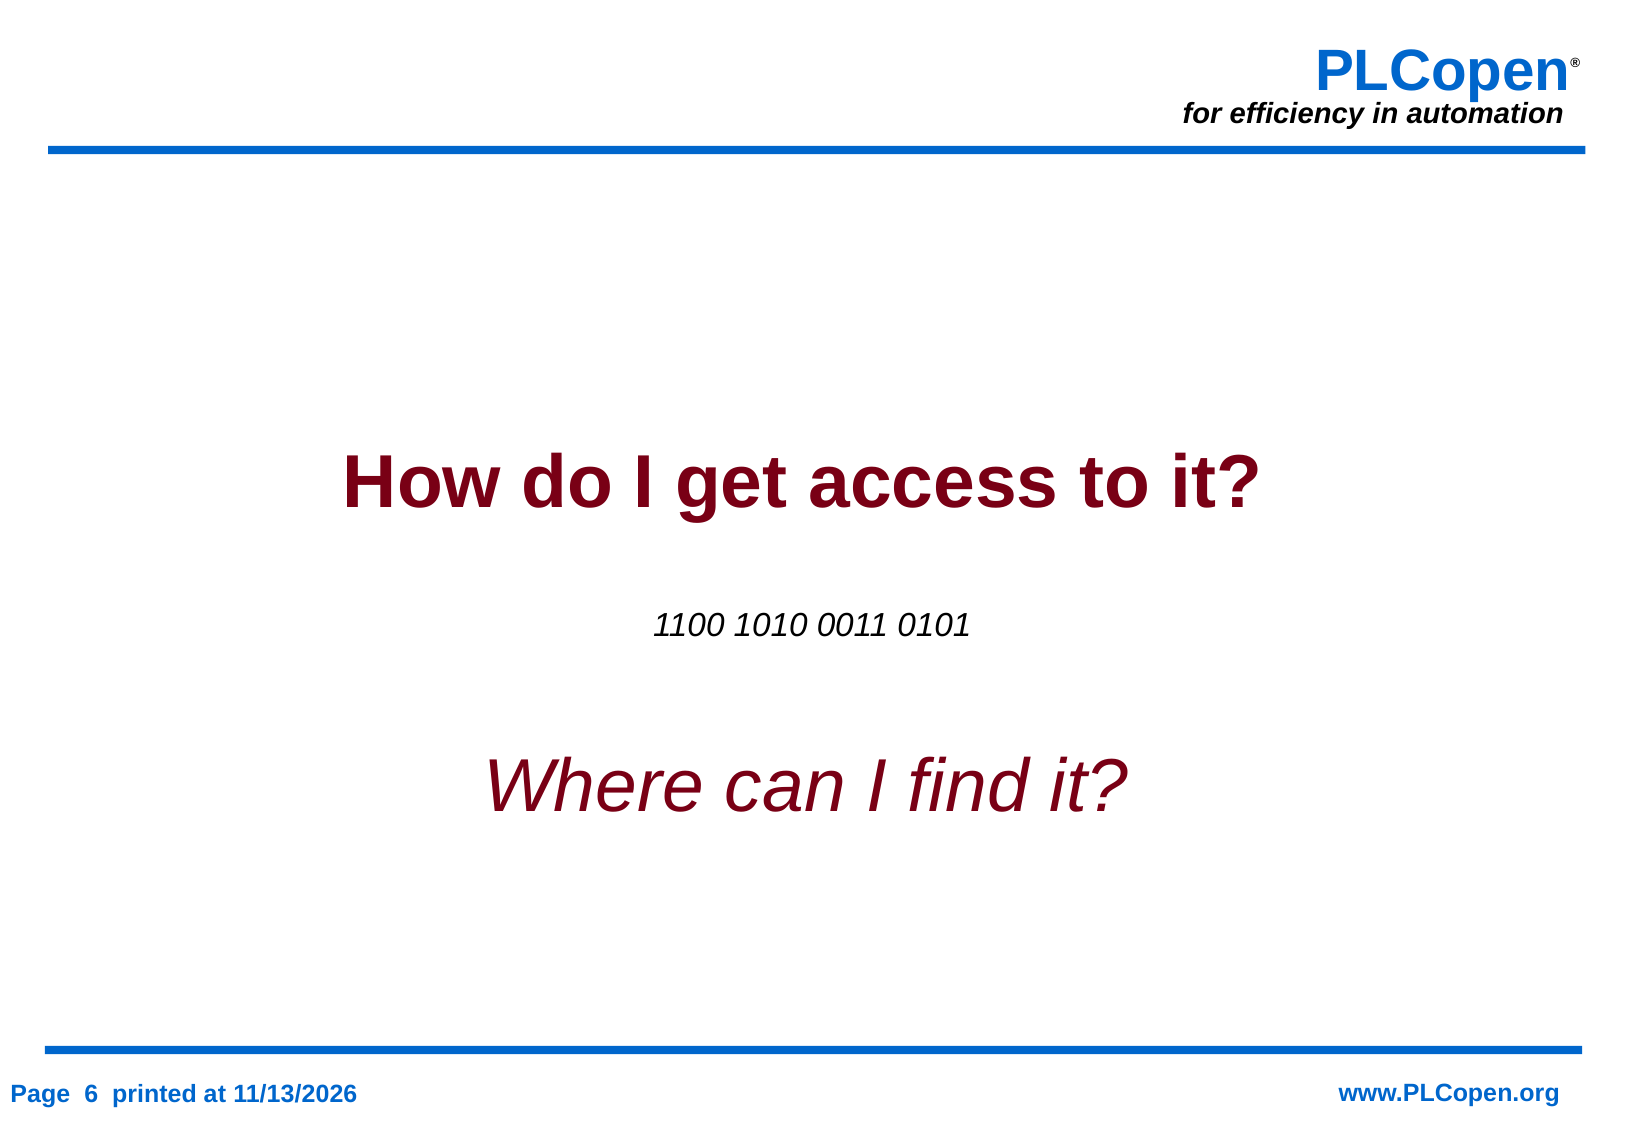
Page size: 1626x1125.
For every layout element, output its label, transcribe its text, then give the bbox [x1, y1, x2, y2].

text_box Where can I find it? [37, 725, 1575, 850]
title How do I get access to it? [112, 362, 1494, 604]
text_box 1100 1010 0011 0101 [243, 600, 1382, 700]
